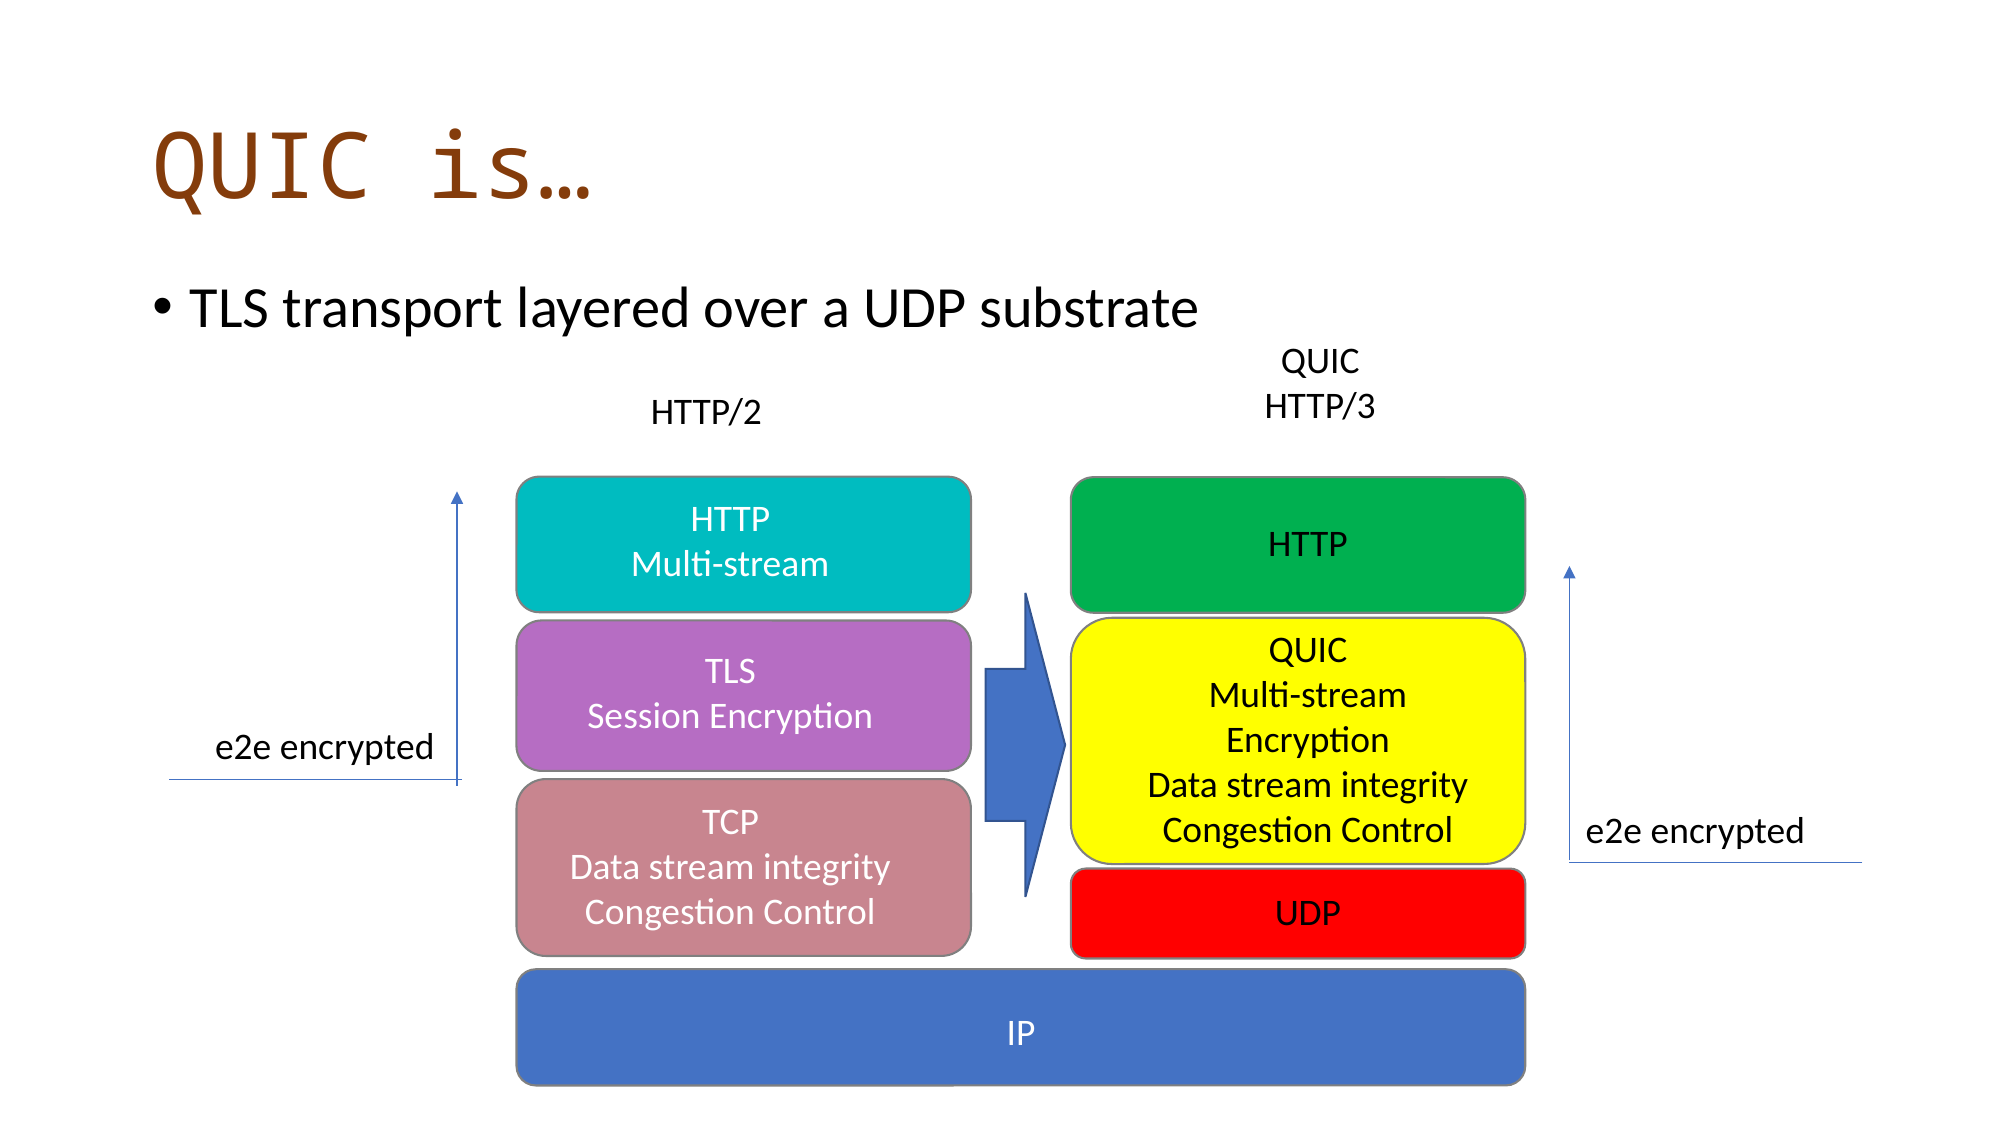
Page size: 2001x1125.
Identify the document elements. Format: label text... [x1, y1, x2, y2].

text_box TCP Data stream integrity Congestion Control [554, 790, 906, 940]
text_box HTTP/2 [636, 379, 777, 439]
text_box [515, 475, 973, 614]
text_box QUIC Multi-stream Encryption Data stream integrity Congestion Control [1132, 617, 1484, 858]
text_box [984, 592, 1067, 898]
text_box [515, 968, 1527, 1087]
text_box [515, 778, 973, 958]
text_box [1069, 616, 1527, 866]
text_box [1069, 867, 1527, 960]
text_box TLS Session Encryption [572, 638, 889, 744]
text_box [515, 619, 973, 772]
text_box e2e encrypted [200, 714, 450, 774]
text_box HTTP [1253, 511, 1363, 571]
text_box HTTP Multi-stream [616, 486, 845, 592]
text_box [1069, 476, 1527, 614]
text_box QUIC HTTP/3 [1249, 328, 1391, 434]
list TLS transport layered over a UDP substrate [137, 270, 1863, 984]
text_box IP [991, 1001, 1051, 1061]
title QUIC is… [137, 59, 1863, 270]
text_box e2e encrypted [1570, 798, 1821, 859]
text_box UDP [1259, 880, 1356, 941]
